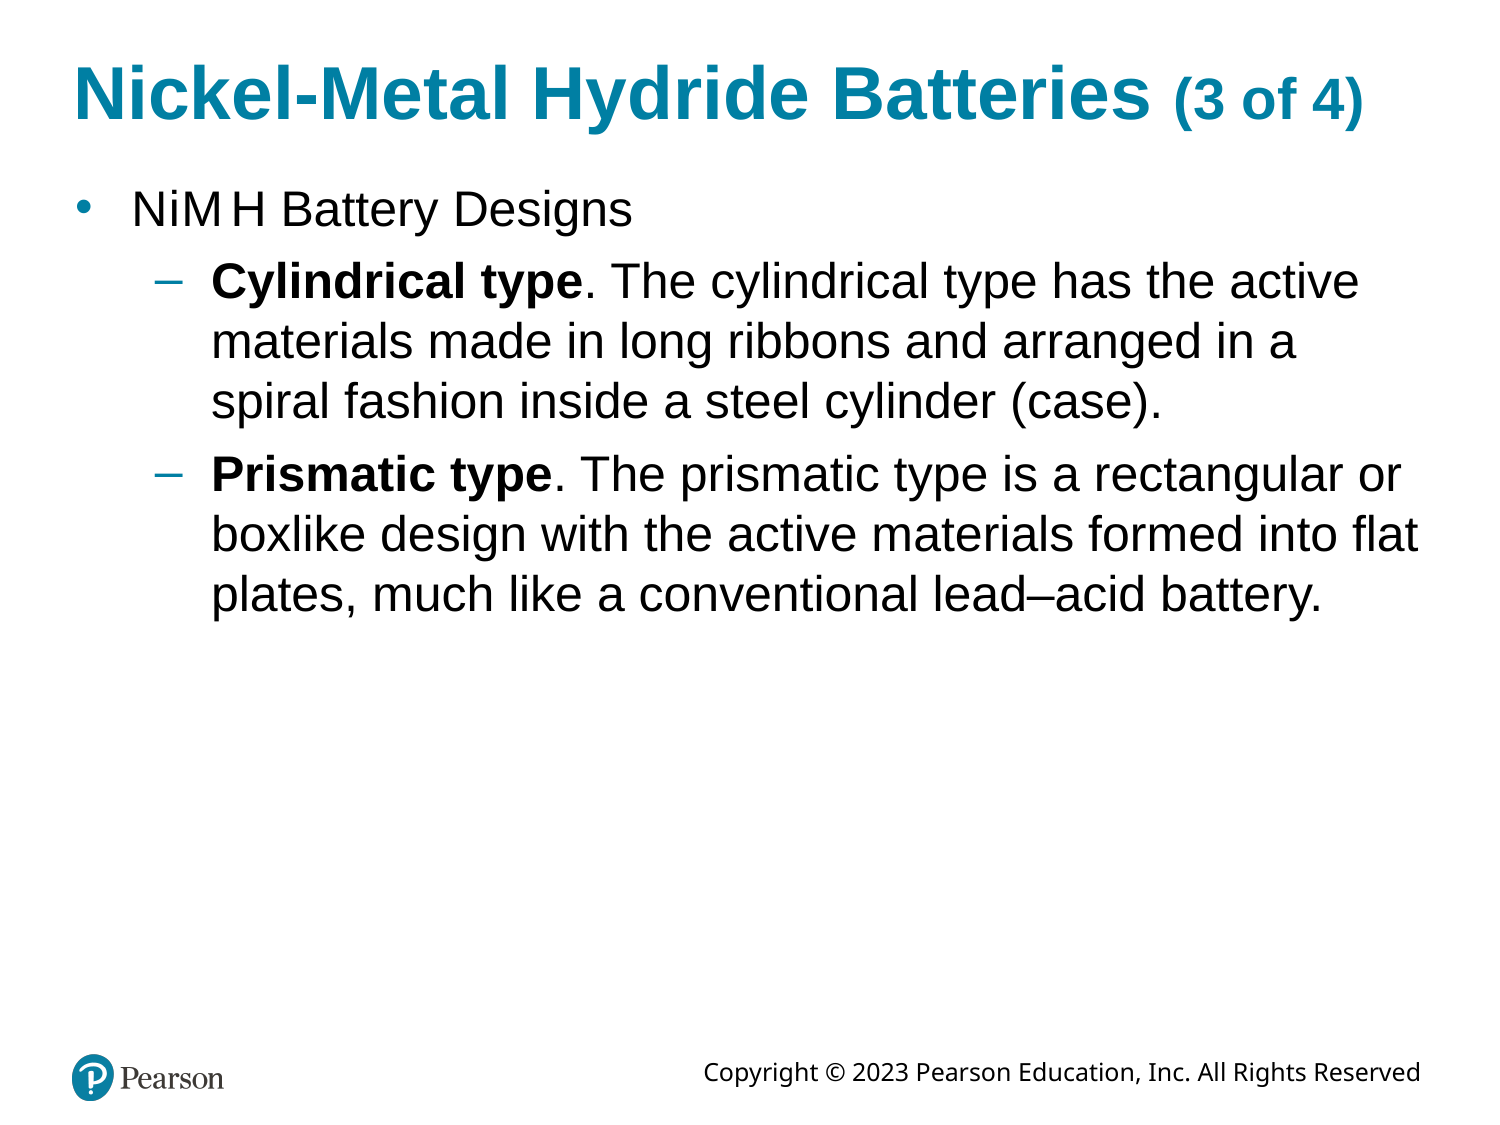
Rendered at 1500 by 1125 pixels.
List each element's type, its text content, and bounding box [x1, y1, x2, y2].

list N i M H Battery Designs Cylindrical type. The cylindrical type has the active materials made in long ribbons and arranged in a spiral fashion inside a steel cylinder (case). Prismatic type. The prismatic type is a rectangular or boxlike design with the active materials formed into flat plates, much like a conventional lead–acid battery. [75, 76, 1429, 721]
picture [72, 1054, 88, 1070]
picture [72, 1087, 83, 1101]
picture [80, 1063, 106, 1088]
picture [98, 1054, 224, 1101]
title Nickel-Metal Hydride Batteries (3 of 4) [73, 0, 1427, 187]
